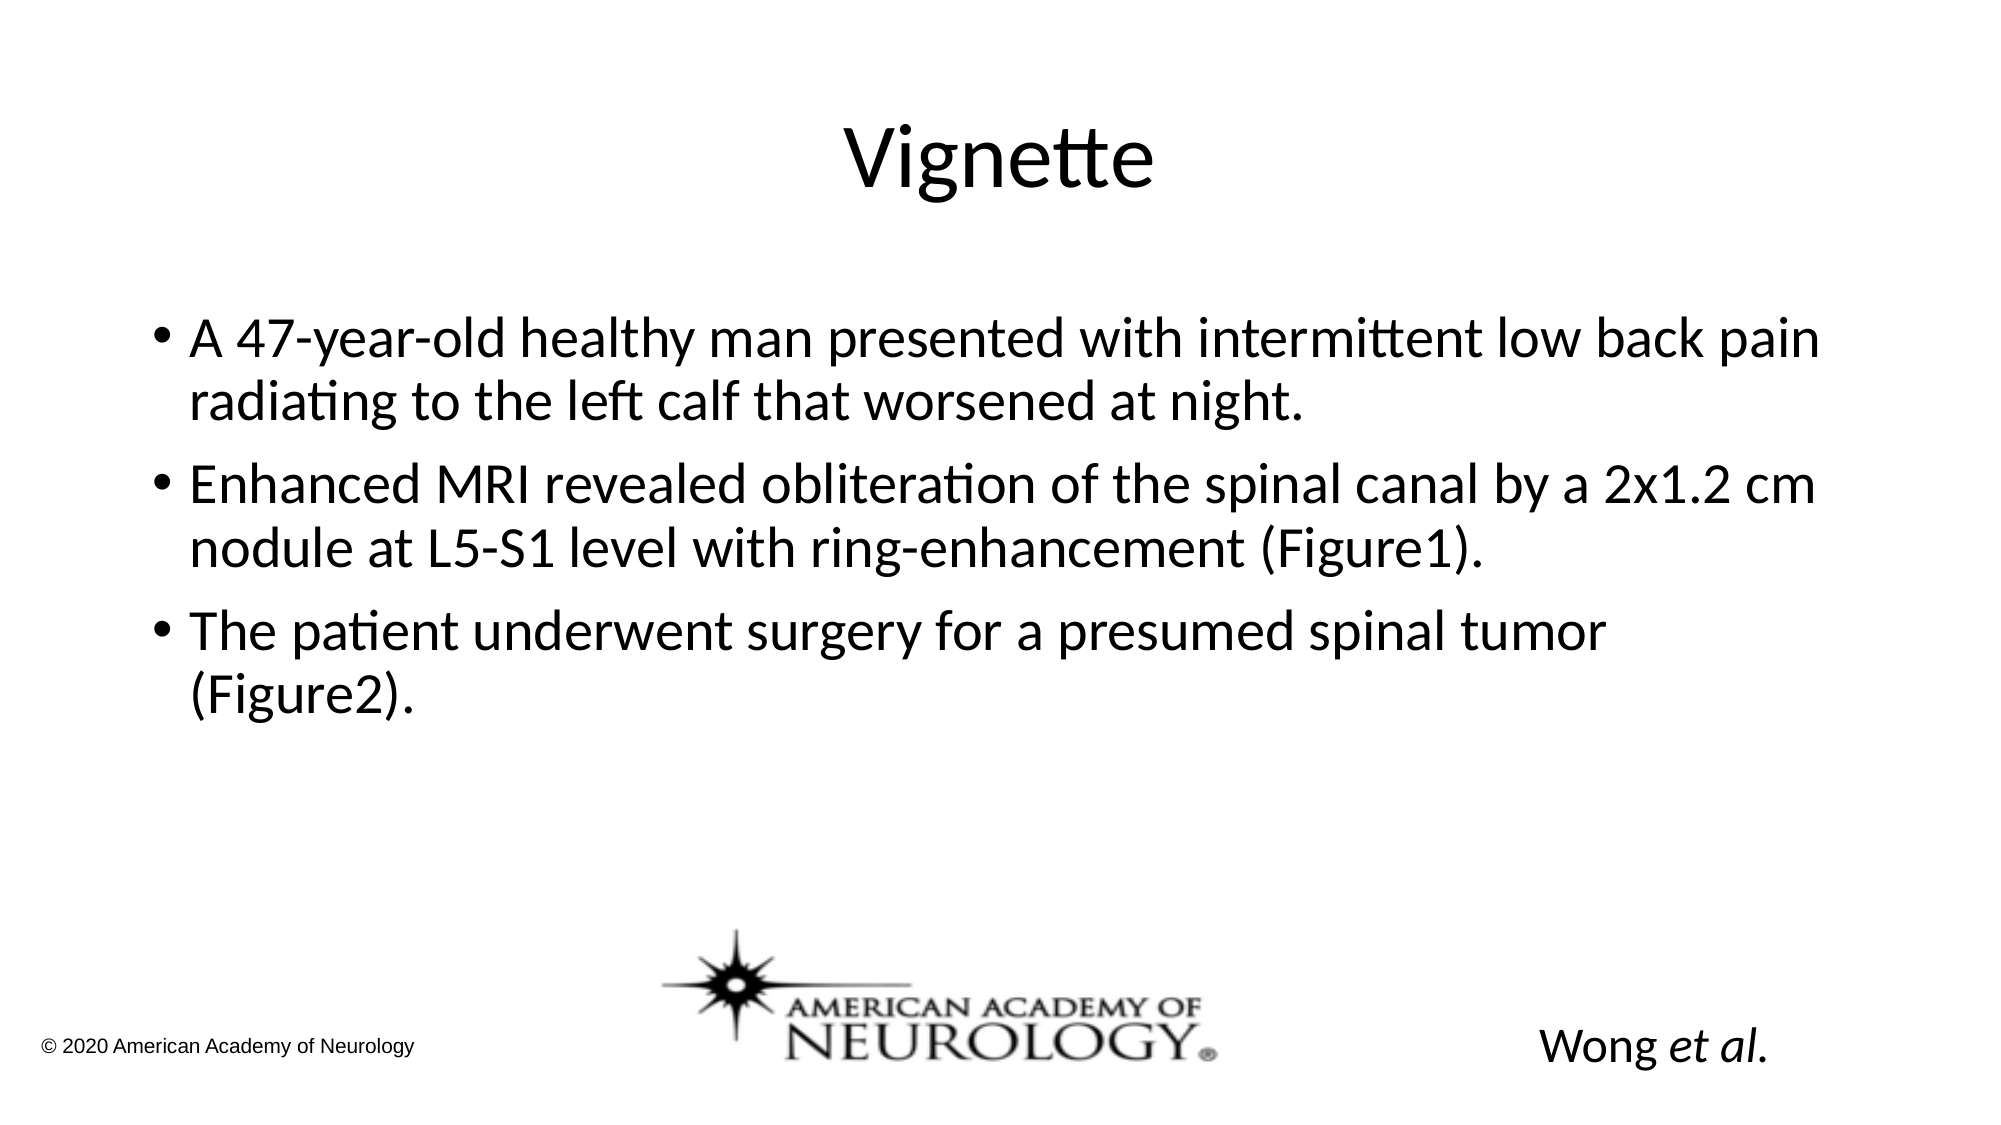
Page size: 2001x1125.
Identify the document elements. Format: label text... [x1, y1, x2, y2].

list A 47-year-old healthy man presented with intermittent low back pain radiating to the left calf that worsened at night. Enhanced MRI revealed obliteration of the spinal canal by a 2x1.2 cm nodule at L5-S1 level with ring-enhancement (Figure1). The patient underwent surgery for a presumed spinal tumor (Figure2). [137, 299, 1863, 1014]
text_box Wong et al. [1361, 1005, 1959, 1081]
text_box © 2020 American Academy of Neurology [41, 1032, 514, 1098]
title Vignette [137, 59, 1863, 256]
picture [655, 924, 1221, 1066]
